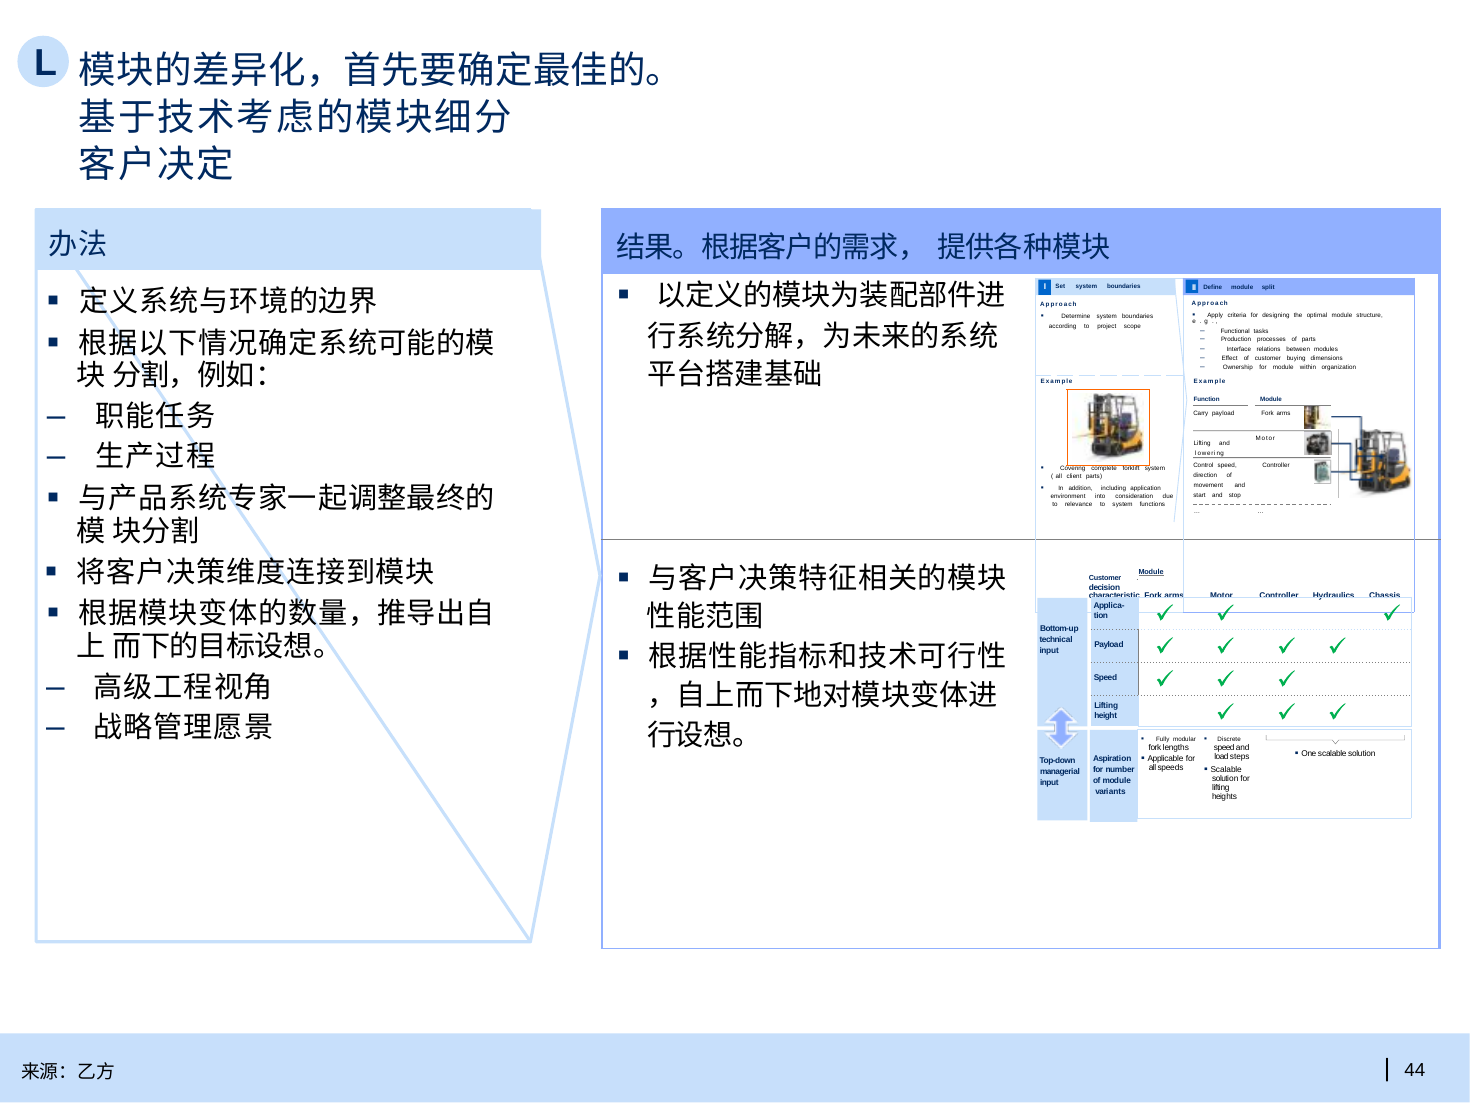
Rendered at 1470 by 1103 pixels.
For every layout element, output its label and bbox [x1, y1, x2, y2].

text_box [1156, 670, 1174, 687]
text_box [1278, 670, 1295, 687]
text_box [1329, 637, 1346, 654]
table_header [1036, 279, 1183, 375]
table_header [1091, 597, 1138, 629]
table_header [1139, 598, 1411, 629]
text_box [1217, 604, 1234, 621]
text_box [1383, 604, 1401, 621]
text_box [0, 1033, 1470, 1103]
table_header [1184, 296, 1414, 612]
table_cell [1139, 629, 1411, 726]
picture [1304, 406, 1412, 498]
text_box [1174, 400, 1187, 522]
table_header [1068, 390, 1149, 465]
text_box [1038, 279, 1051, 295]
table_cell [1036, 375, 1183, 612]
text_box [76, 41, 705, 187]
text_box [1191, 434, 1314, 459]
text_box [1278, 703, 1295, 720]
text_box [1329, 703, 1346, 720]
table_cell [603, 540, 1438, 948]
text_box [1217, 703, 1234, 720]
table_header [603, 209, 1438, 274]
text_box [1037, 729, 1088, 821]
picture [1044, 706, 1079, 750]
text_box [1037, 597, 1088, 727]
text_box [1217, 670, 1234, 687]
text_box [1266, 735, 1405, 745]
text_box [17, 35, 69, 88]
text_box [1278, 637, 1295, 654]
picture [1072, 393, 1144, 462]
text_box [1156, 637, 1174, 654]
table_cell [603, 274, 1438, 539]
text_box [34, 207, 602, 944]
text_box [1089, 729, 1138, 822]
table_header [1138, 730, 1411, 818]
text_box [1217, 637, 1234, 654]
text_box [1182, 278, 1414, 296]
text_box [1156, 604, 1174, 621]
